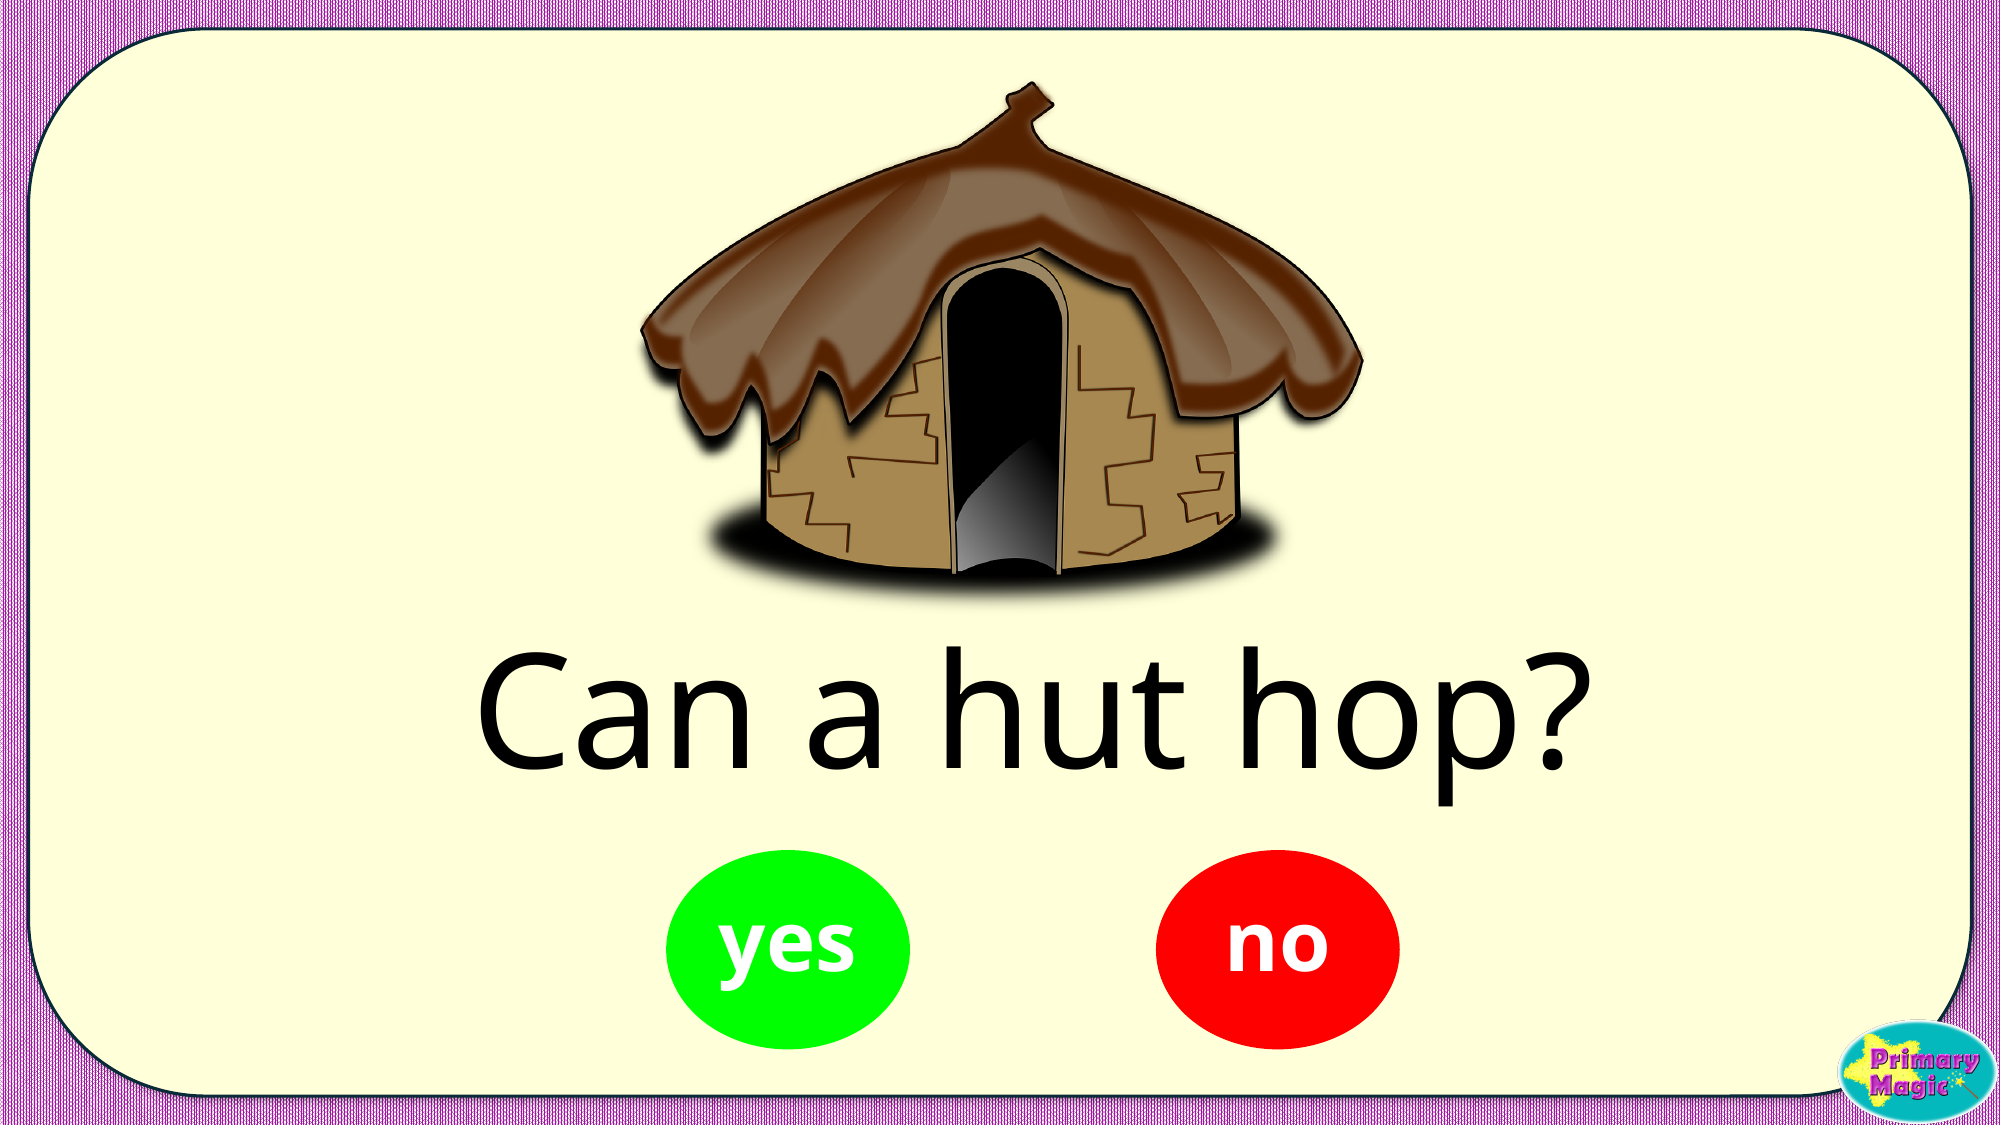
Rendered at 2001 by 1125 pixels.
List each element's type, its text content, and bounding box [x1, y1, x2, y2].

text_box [667, 851, 909, 1049]
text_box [1157, 851, 1399, 1049]
picture [1834, 1018, 2000, 1125]
text_box [26, 27, 1974, 1098]
text_box Can a hut hop? [397, 621, 1668, 811]
picture [631, 76, 1367, 615]
